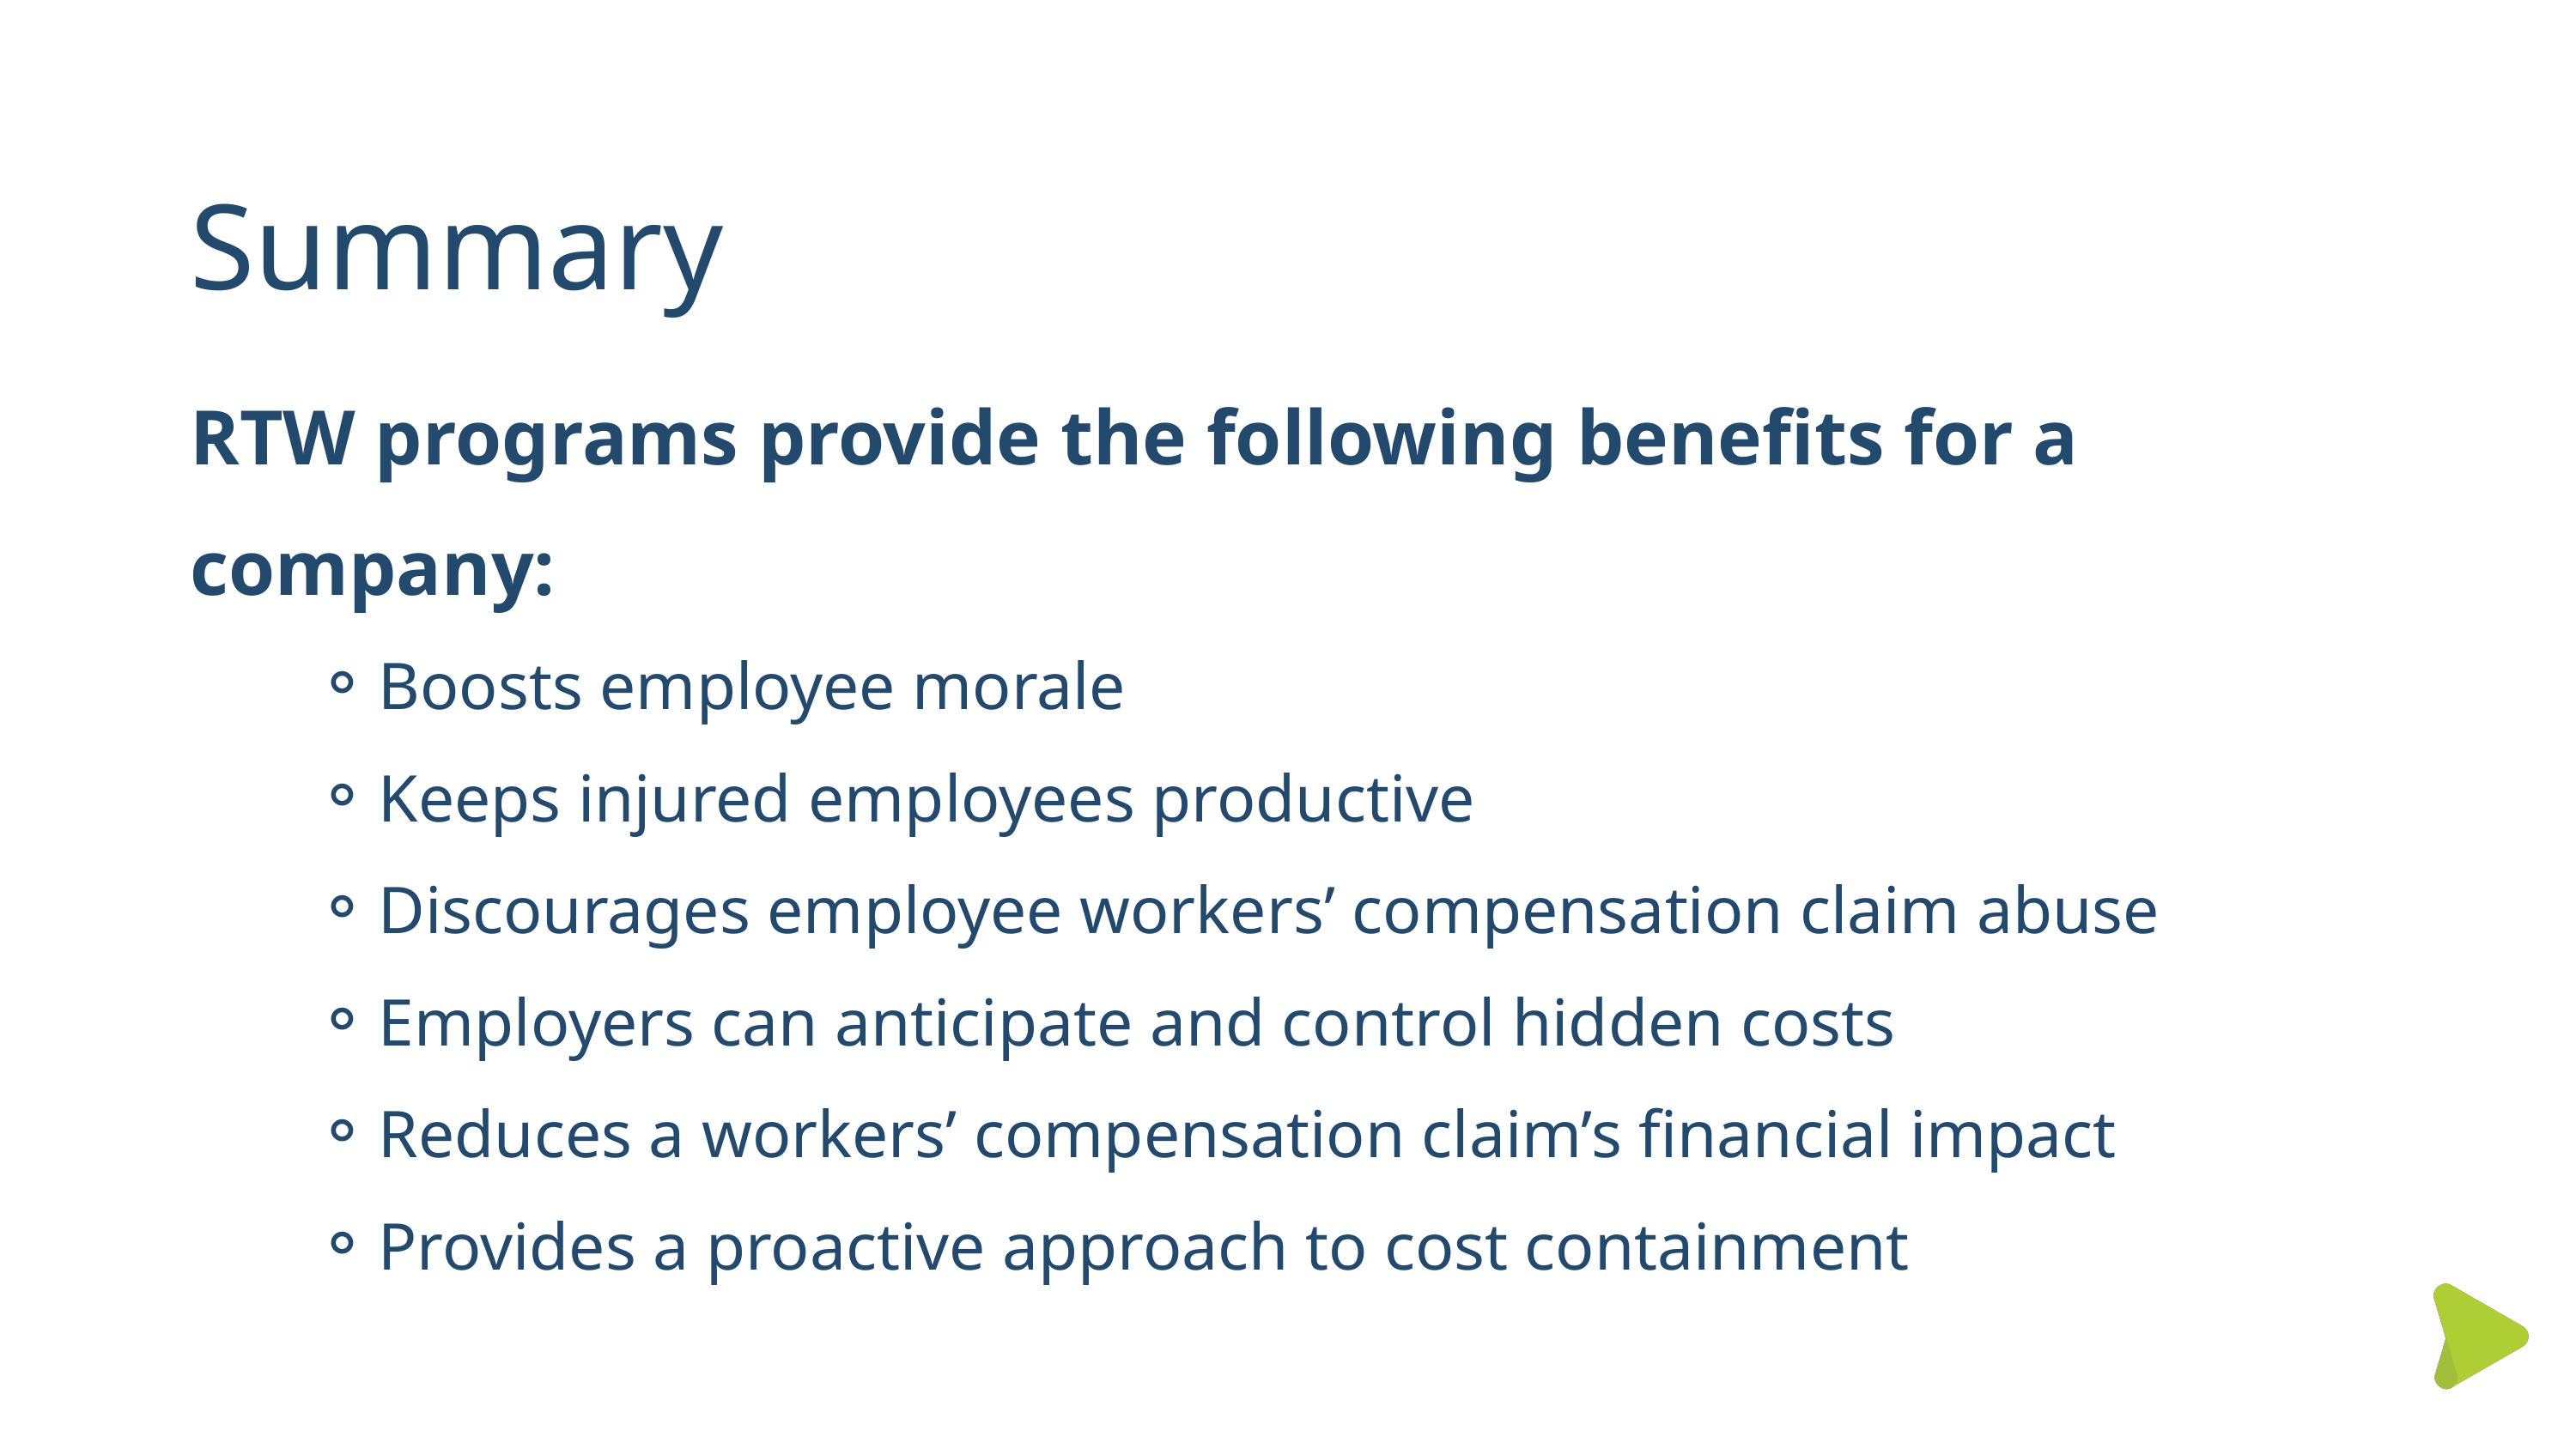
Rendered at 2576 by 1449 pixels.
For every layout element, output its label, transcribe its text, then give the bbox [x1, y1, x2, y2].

text_box Summary [190, 185, 2386, 313]
text_box RTW programs provide the following benefits for a company: Boosts employee morale Keeps injured employees productive Discourages employee workers’ compensation claim abuse Employers can anticipate and control hidden costs Reduces a workers’ compensation claim’s financial impact Provides a proactive approach to cost containment [190, 349, 2386, 1395]
text_box [2431, 1280, 2530, 1391]
